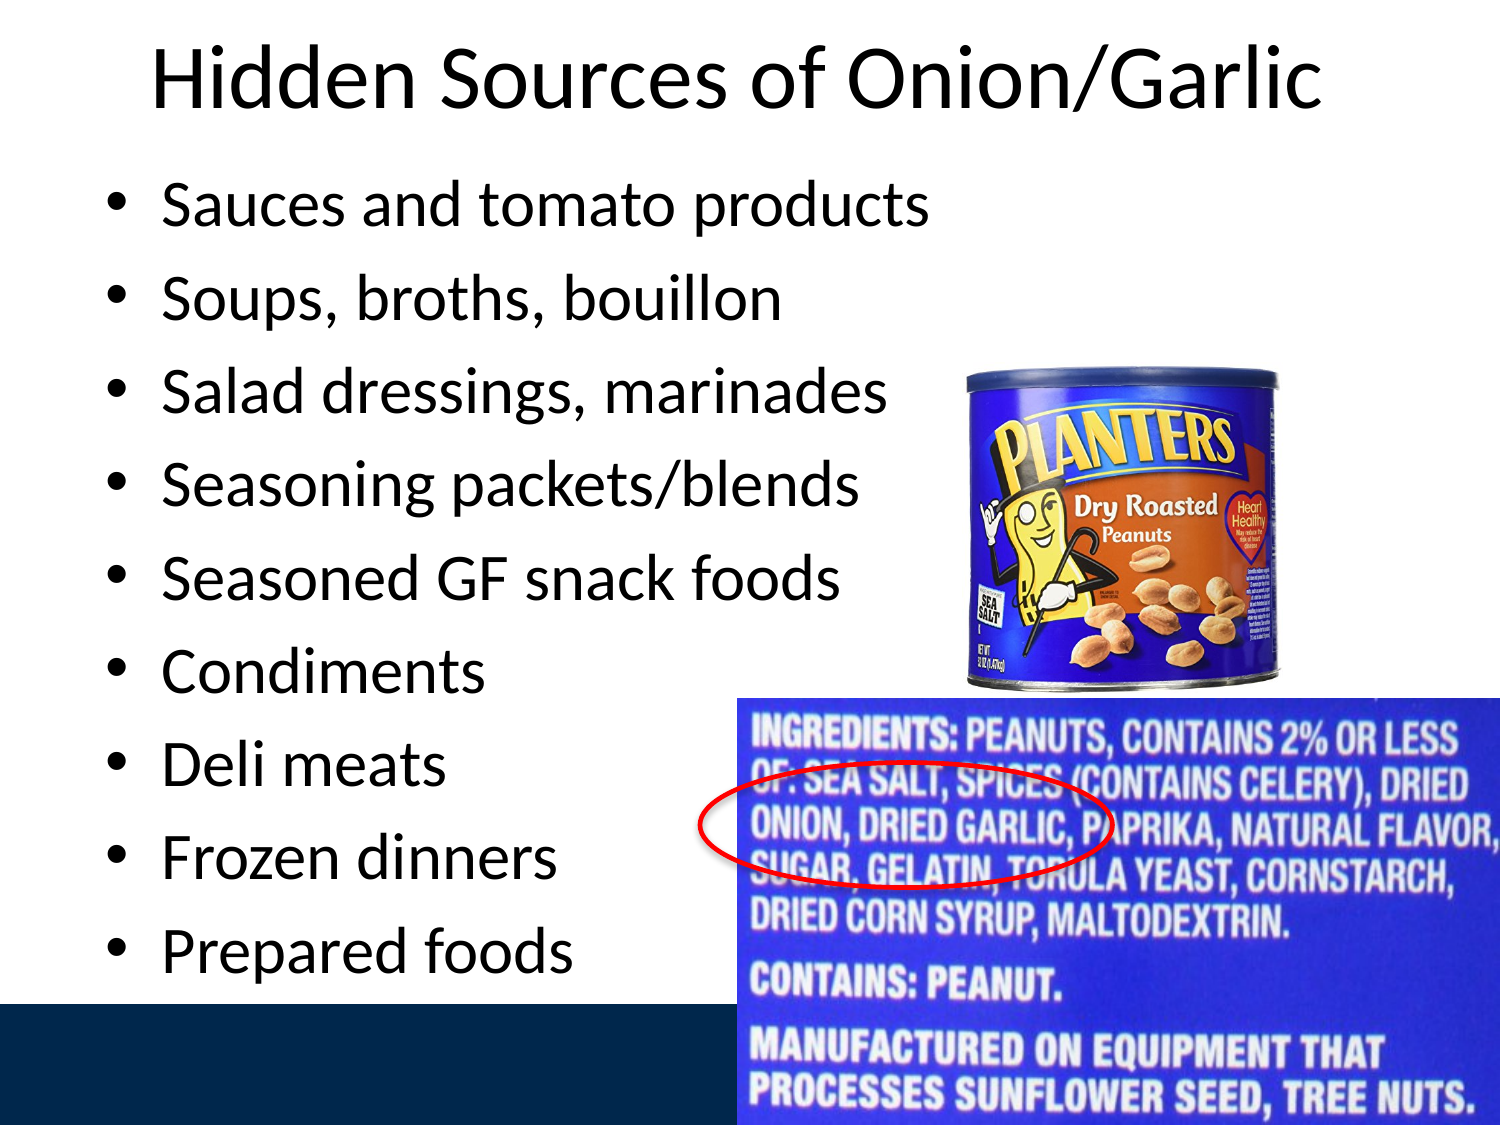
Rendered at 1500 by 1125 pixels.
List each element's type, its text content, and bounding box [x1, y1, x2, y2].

picture [737, 698, 1500, 1125]
title Hidden Sources of Onion/Garlic [90, 9, 1385, 152]
text_box [699, 790, 732, 860]
list Sauces and tomato products Soups, broths, bouillon Salad dressings, marinades Seasoning packets/blends Seasoned GF snack foods Condiments Deli meats Frozen dinners Prepared foods [90, 152, 1385, 867]
picture [962, 362, 1285, 696]
